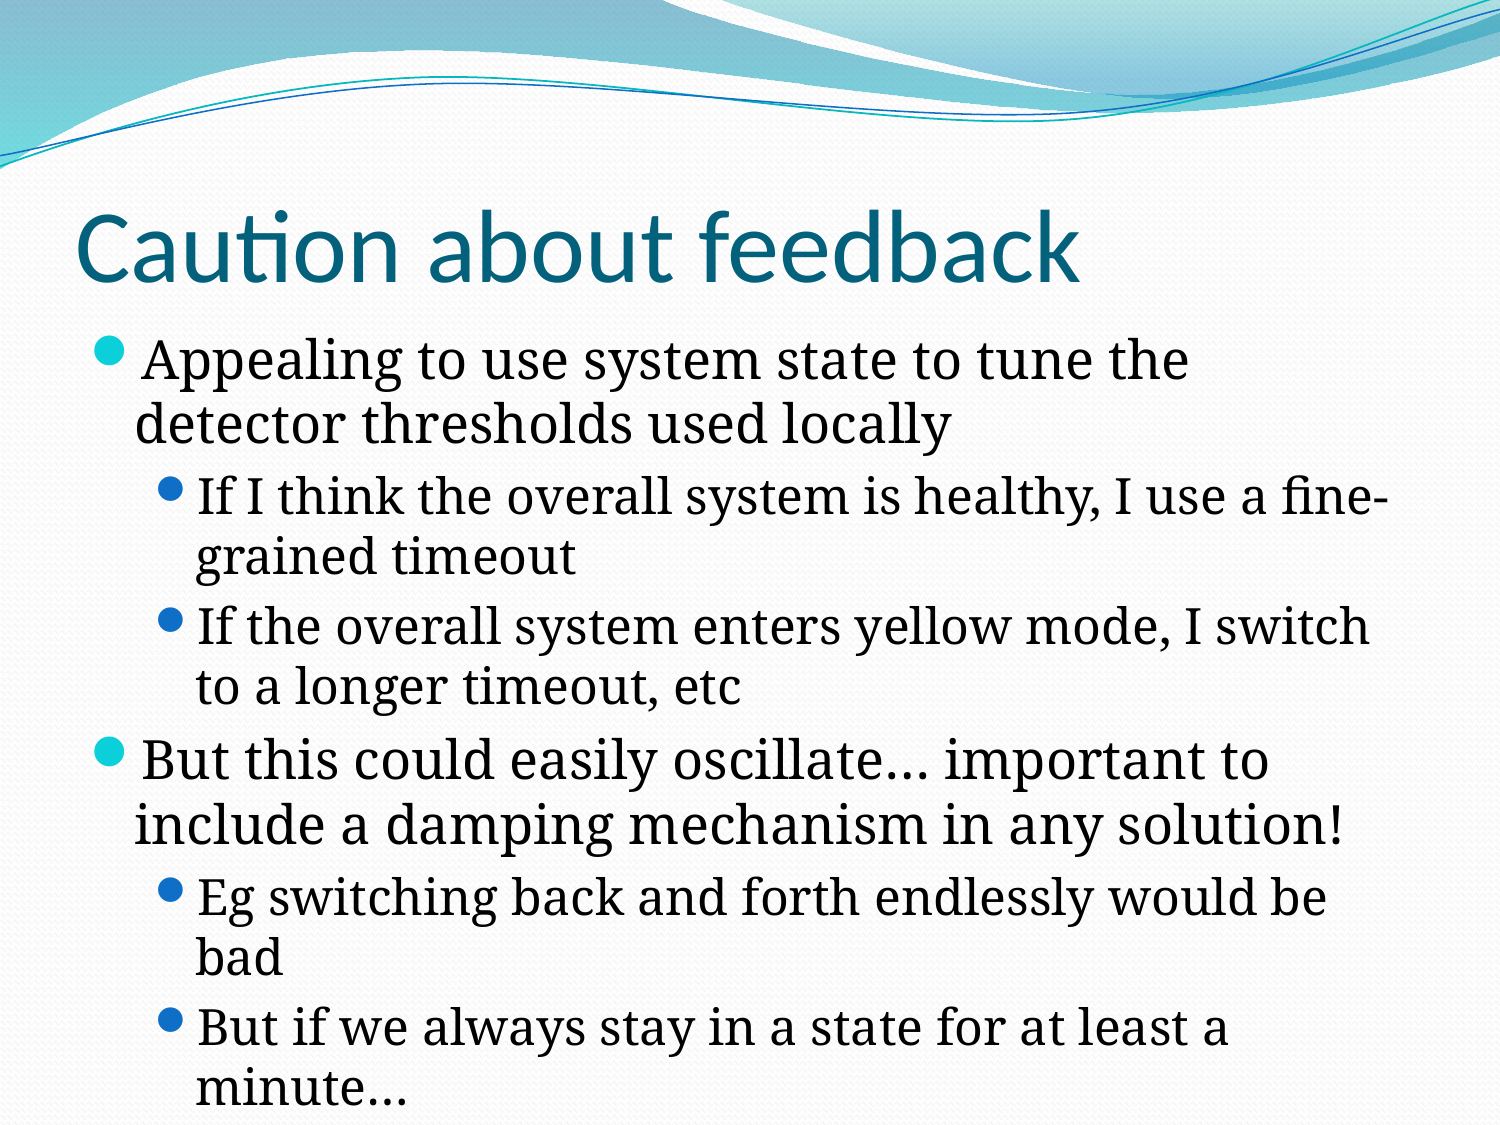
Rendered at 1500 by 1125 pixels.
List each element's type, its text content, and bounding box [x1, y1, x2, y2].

list Appealing to use system state to tune the detector thresholds used locally If I think the overall system is healthy, I use a fine-grained timeout If the overall system enters yellow mode, I switch to a longer timeout, etc But this could easily oscillate… important to include a damping mechanism in any solution! Eg switching back and forth endlessly would be bad But if we always stay in a state for at least a minute… [74, 317, 1426, 1038]
title Caution about feedback [74, 115, 1426, 304]
